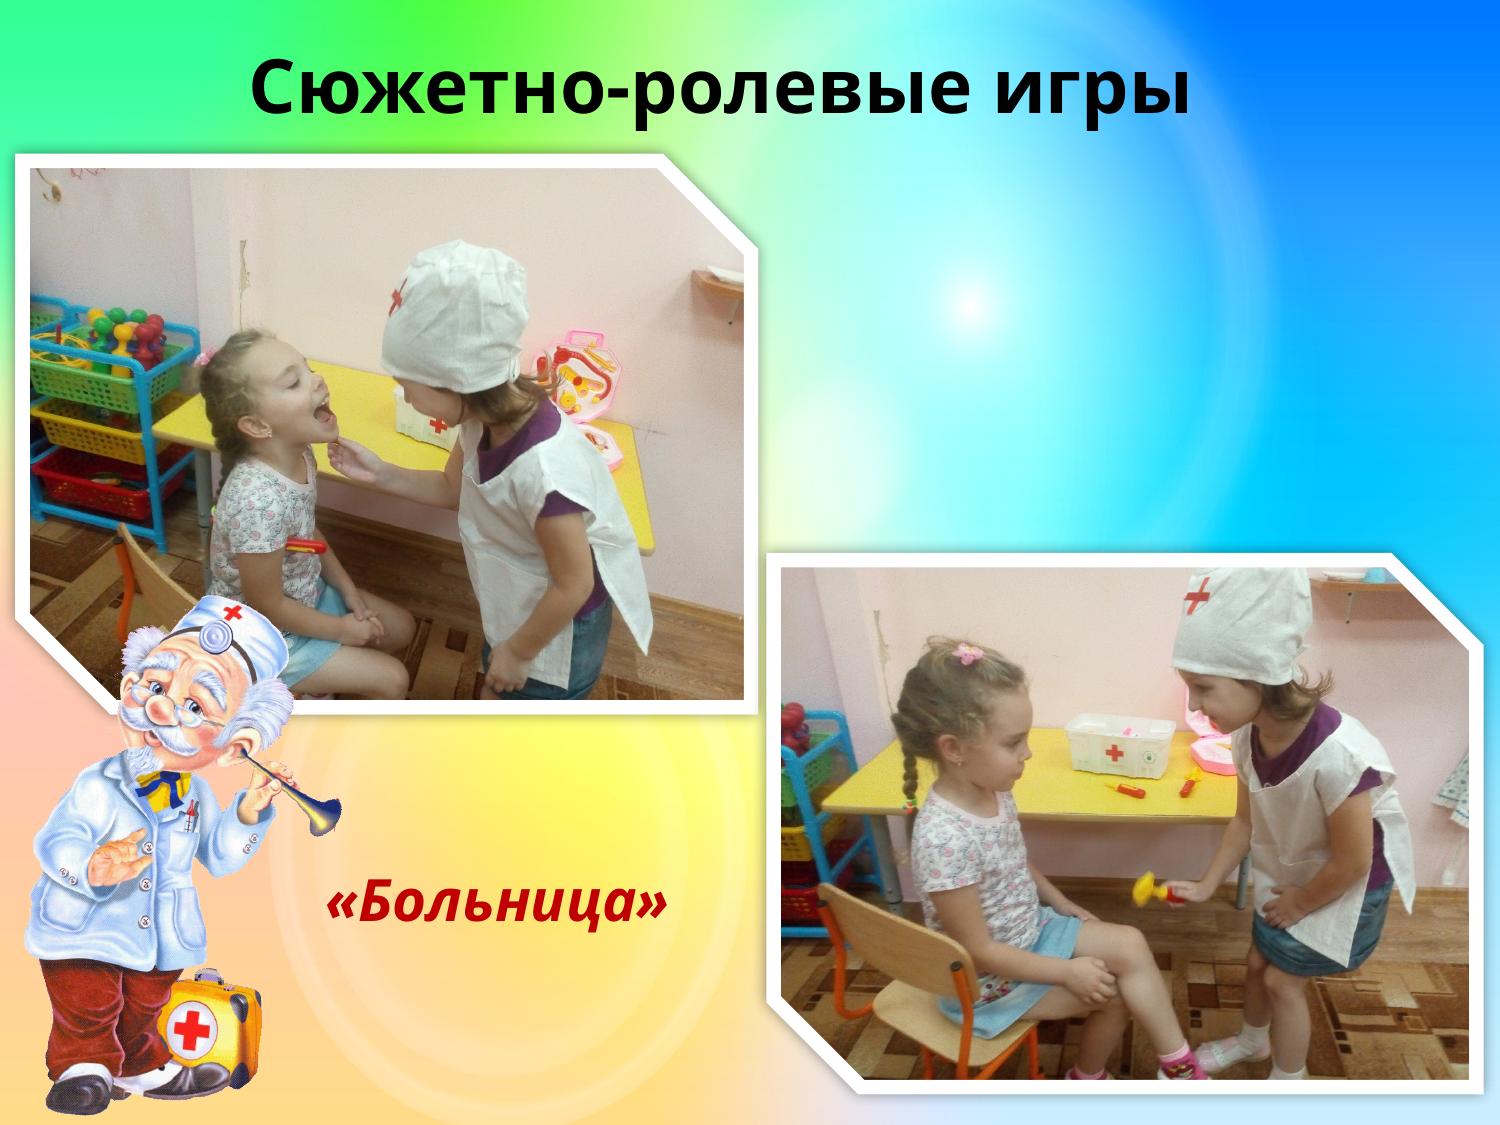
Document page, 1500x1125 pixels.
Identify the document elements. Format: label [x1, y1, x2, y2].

picture [0, 0, 1500, 1125]
list [22, 160, 752, 708]
